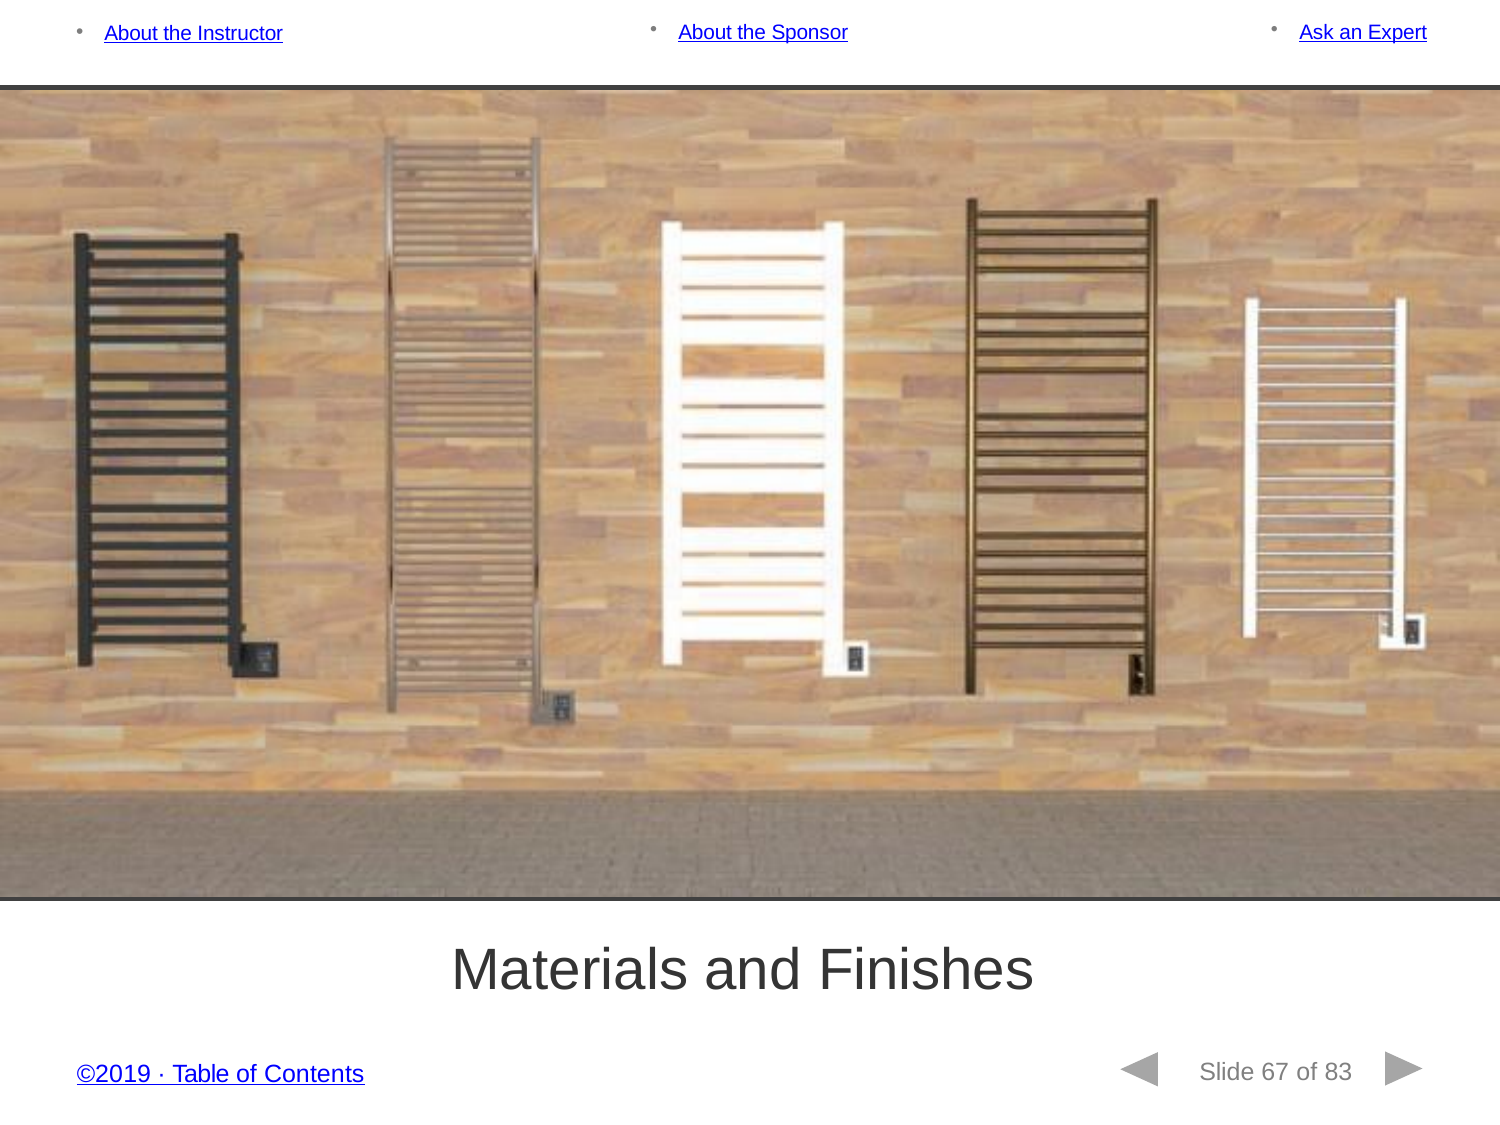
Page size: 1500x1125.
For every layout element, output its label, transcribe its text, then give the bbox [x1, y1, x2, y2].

text_box ©2019 ∙ Table of Contents [74, 1057, 368, 1088]
slide_number Slide 67 of 83 [1197, 1055, 1355, 1125]
text_box About the Instructor [73, 17, 288, 45]
text_box Materials and Finishes [449, 929, 1038, 1002]
text_box Ask an Expert [1268, 16, 1431, 44]
text_box About the Sponsor [648, 16, 852, 44]
text_box [0, 88, 1500, 898]
